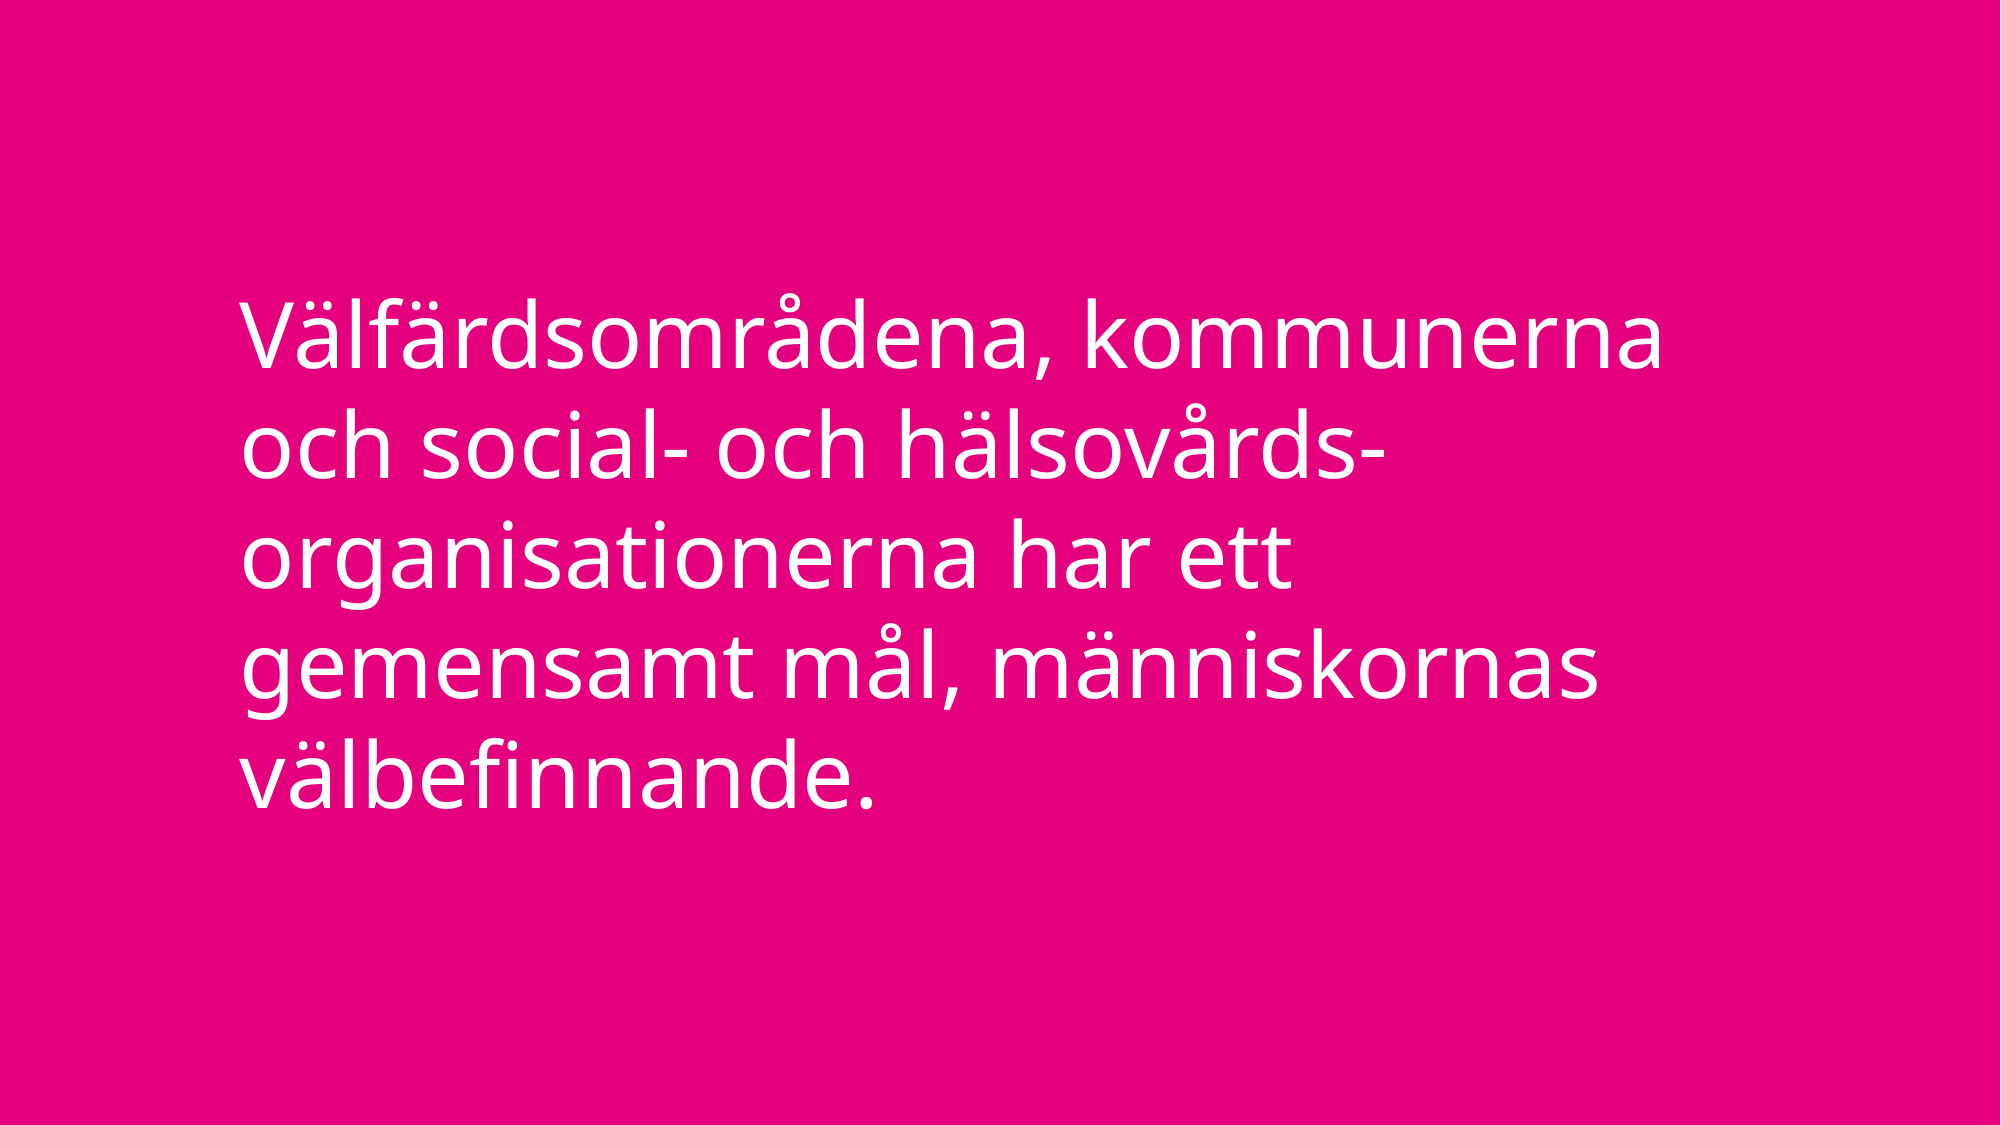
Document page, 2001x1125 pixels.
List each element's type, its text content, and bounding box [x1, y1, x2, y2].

title Välfärdsområdena, kommunerna och social- och hälsovårds- organisationerna har ett gemensamt mål, människornas välbefinnande. [224, 213, 1791, 835]
